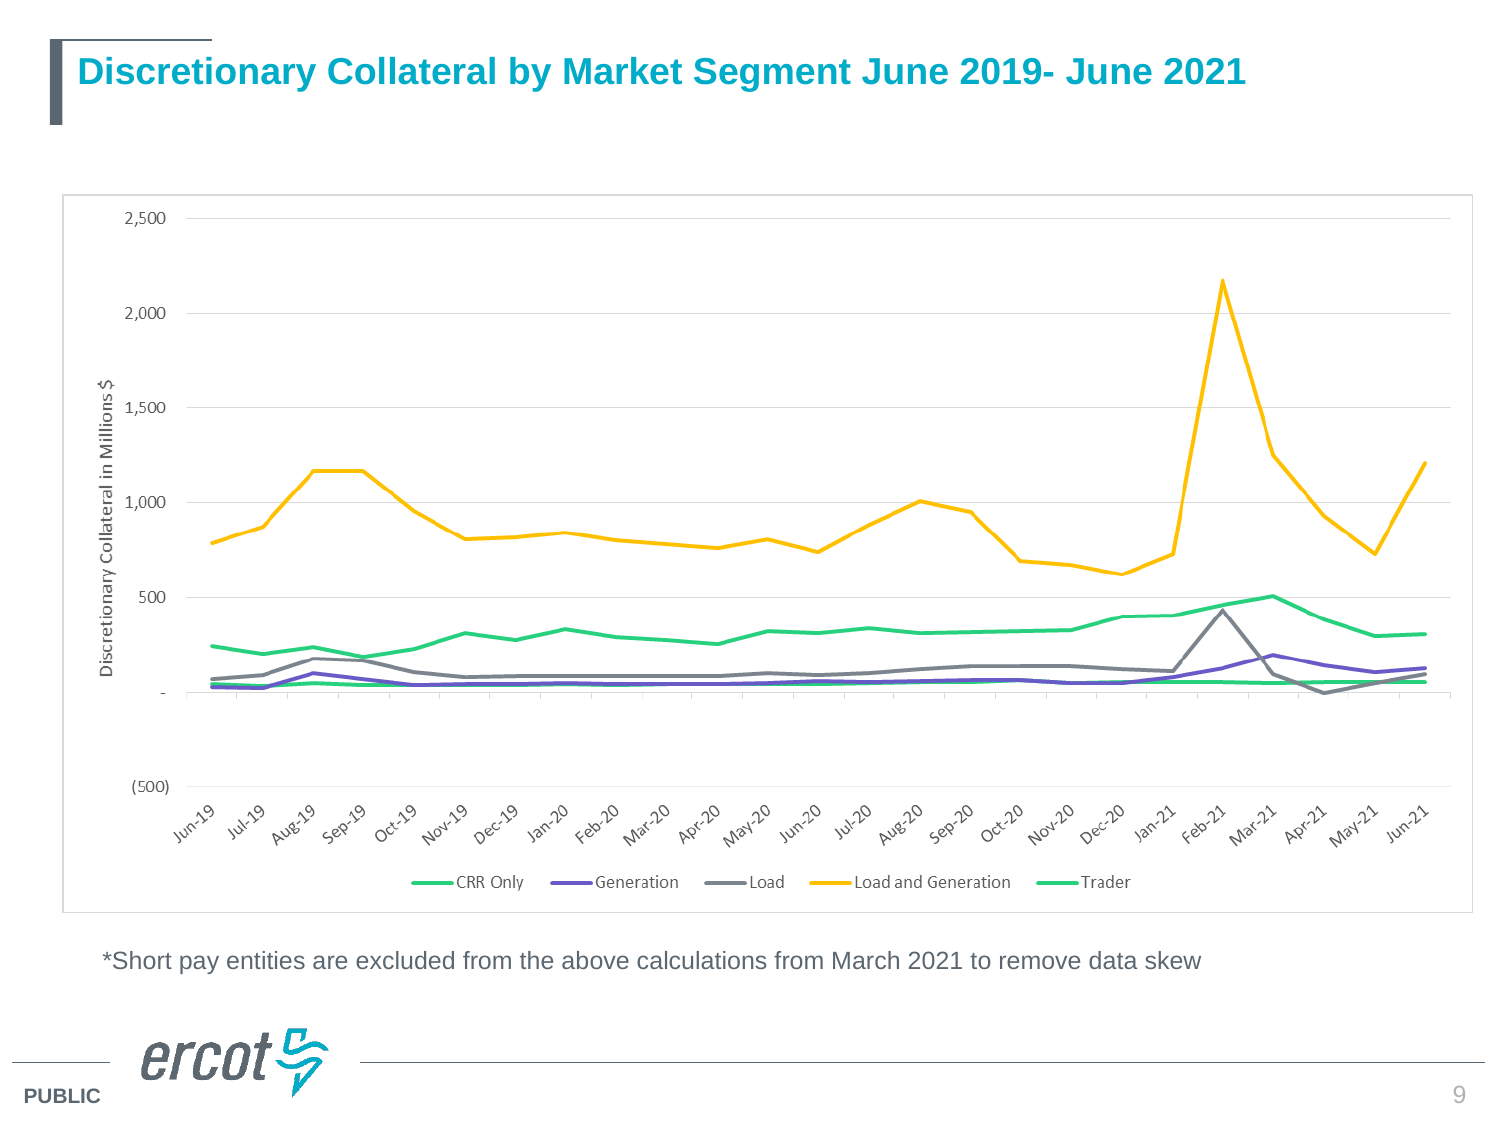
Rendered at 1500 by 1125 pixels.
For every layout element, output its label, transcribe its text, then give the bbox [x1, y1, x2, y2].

text_box *Short pay entities are excluded from the above calculations from March 2021 to remove data skew [87, 937, 1400, 1020]
slide_number 9 [1437, 1076, 1475, 1112]
title Discretionary Collateral by Market Segment June 2019- June 2021 [62, 39, 1450, 193]
picture [137, 1024, 332, 1100]
picture [62, 194, 1473, 913]
